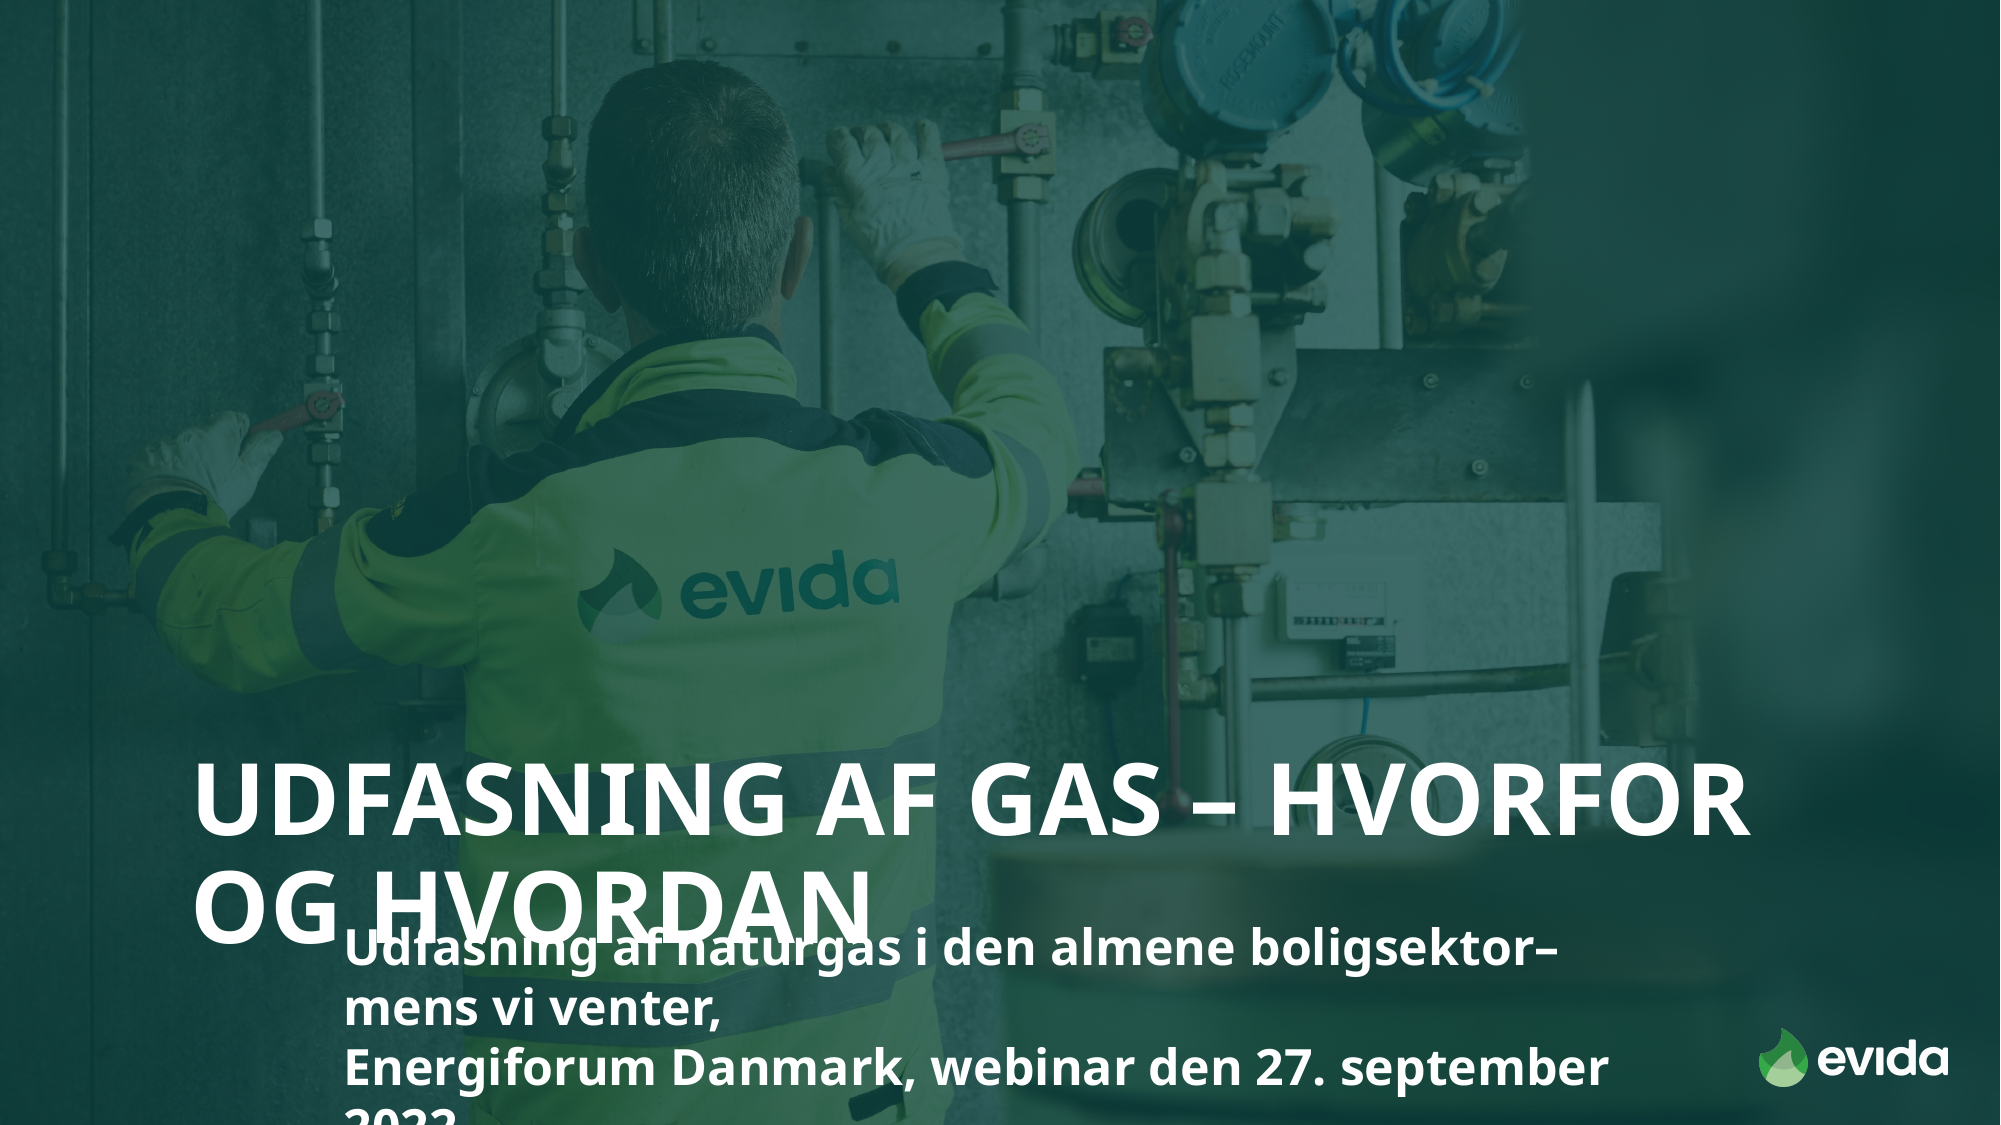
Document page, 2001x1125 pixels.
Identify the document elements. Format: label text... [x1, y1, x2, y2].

picture [1759, 1028, 1948, 1087]
title Udfasning af gas – hvorfor og hvordan [175, 741, 1846, 863]
text_box Udfasning af naturgas i den almene boligsektor– mens vi venter, Energiforum Danmark, webinar den 27. september 2022 [328, 907, 1693, 1125]
